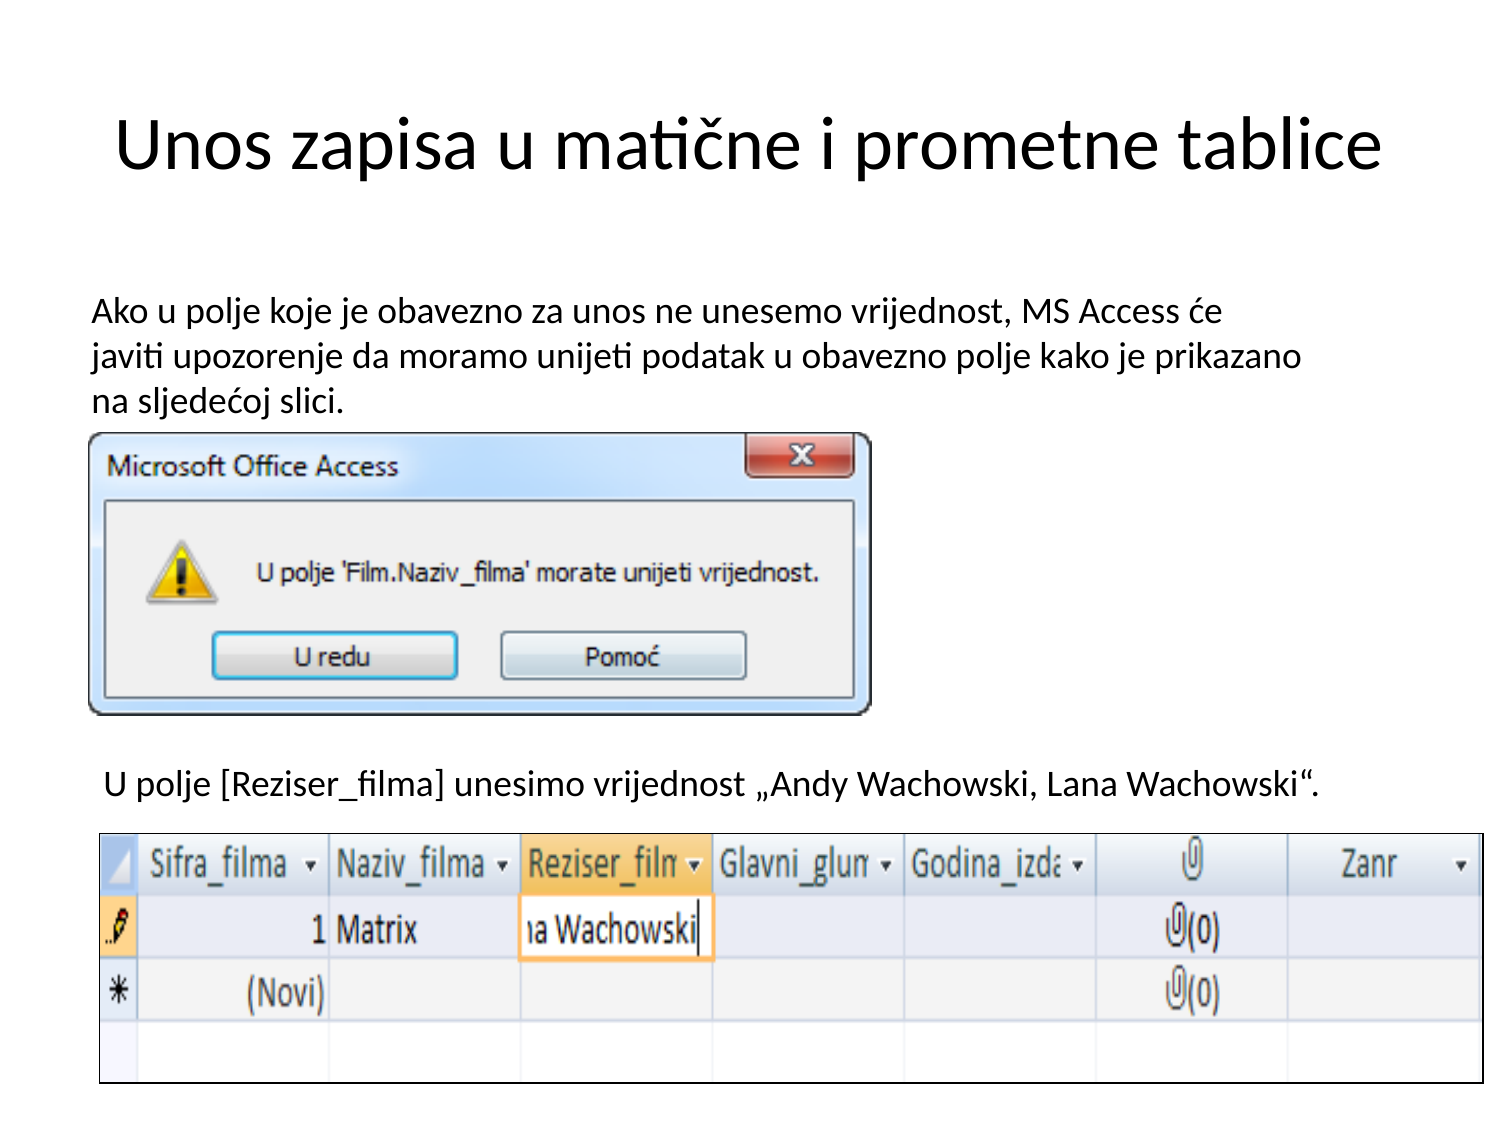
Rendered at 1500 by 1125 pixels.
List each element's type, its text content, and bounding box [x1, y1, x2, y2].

text_box U polje [Reziser_filma] unesimo vrijednost „Andy Wachowski, Lana Wachowski“. [88, 751, 1500, 812]
picture [88, 432, 872, 717]
picture [100, 833, 1483, 1083]
title Unos zapisa u matične i prometne tablice [75, 45, 1425, 233]
text_box Ako u polje koje je obavezno za unos ne unesemo vrijednost, MS Access će javiti upozorenje da moramo unijeti podatak u obavezno polje kako je prikazano na sljedećoj slici. [76, 278, 1412, 429]
